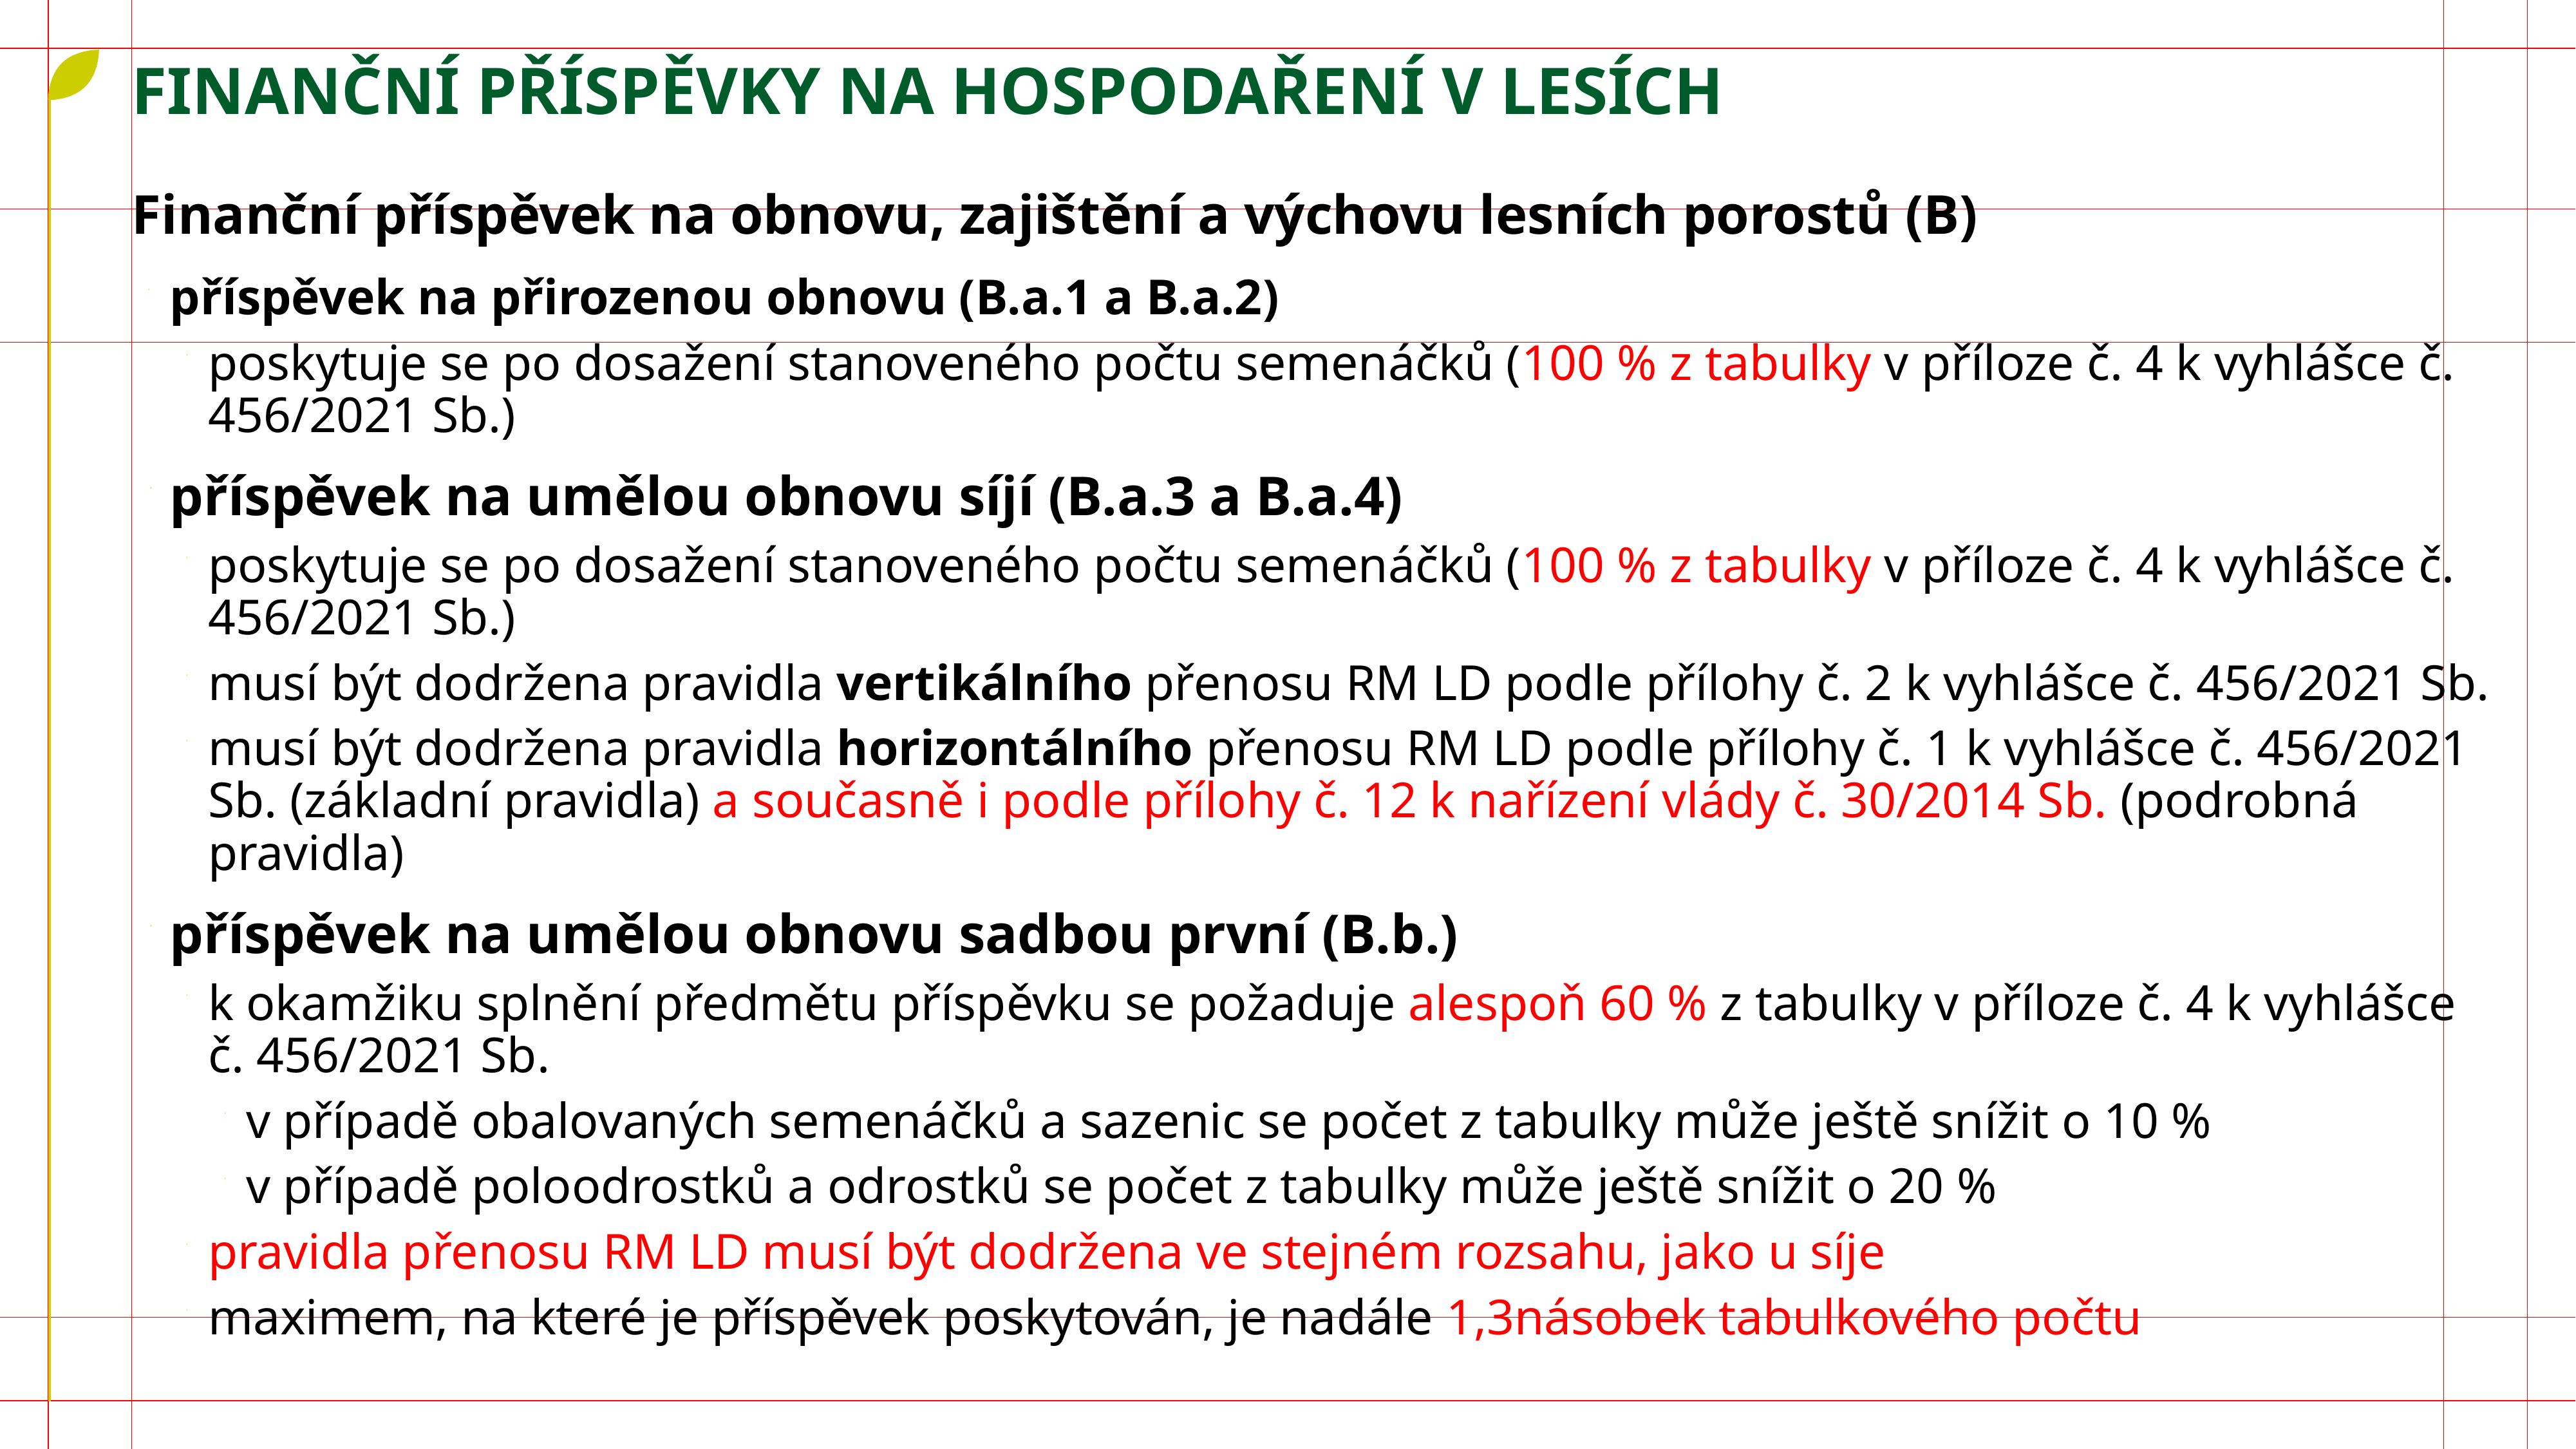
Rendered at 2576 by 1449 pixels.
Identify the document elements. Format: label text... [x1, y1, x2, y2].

title FINANČNÍ PŘÍSPĚVKY NA HOSPODAŘENÍ V LESÍCH [131, 59, 2444, 187]
list Finanční příspěvek na obnovu, zajištění a výchovu lesních porostů (B) příspěvek na přirozenou obnovu (B.a.1 a B.a.2) poskytuje se po dosažení stanoveného počtu semenáčků (100 % z tabulky v příloze č. 4 k vyhlášce č. 456/2021 Sb.) příspěvek na umělou obnovu síjí (B.a.3 a B.a.4) poskytuje se po dosažení stanoveného počtu semenáčků (100 % z tabulky v příloze č. 4 k vyhlášce č. 456/2021 Sb.) musí být dodržena pravidla vertikálního přenosu RM LD podle přílohy č. 2 k vyhlášce č. 456/2021 Sb. musí být dodržena pravidla horizontálního přenosu RM LD podle přílohy č. 1 k vyhlášce č. 456/2021 Sb. (základní pravidla) a současně i podle přílohy č. 12 k nařízení vlády č. 30/2014 Sb. (podrobná pravidla) příspěvek na umělou obnovu sadbou první (B.b.) k okamžiku splnění předmětu příspěvku se požaduje alespoň 60 % z tabulky v příloze č. 4 k vyhlášce č. 456/2021 Sb. v případě obalovaných semenáčků a sazenic se počet z tabulky může ještě snížit o 10 % v případě poloodrostků a odrostků se počet z tabulky může ještě snížit o 20 % pravidla přenosu RM LD musí být dodržena ve stejném rozsahu, jako u síje maximem, na které je příspěvek poskytován, je nadále 1,3násobek tabulkového počtu [131, 187, 2494, 1362]
